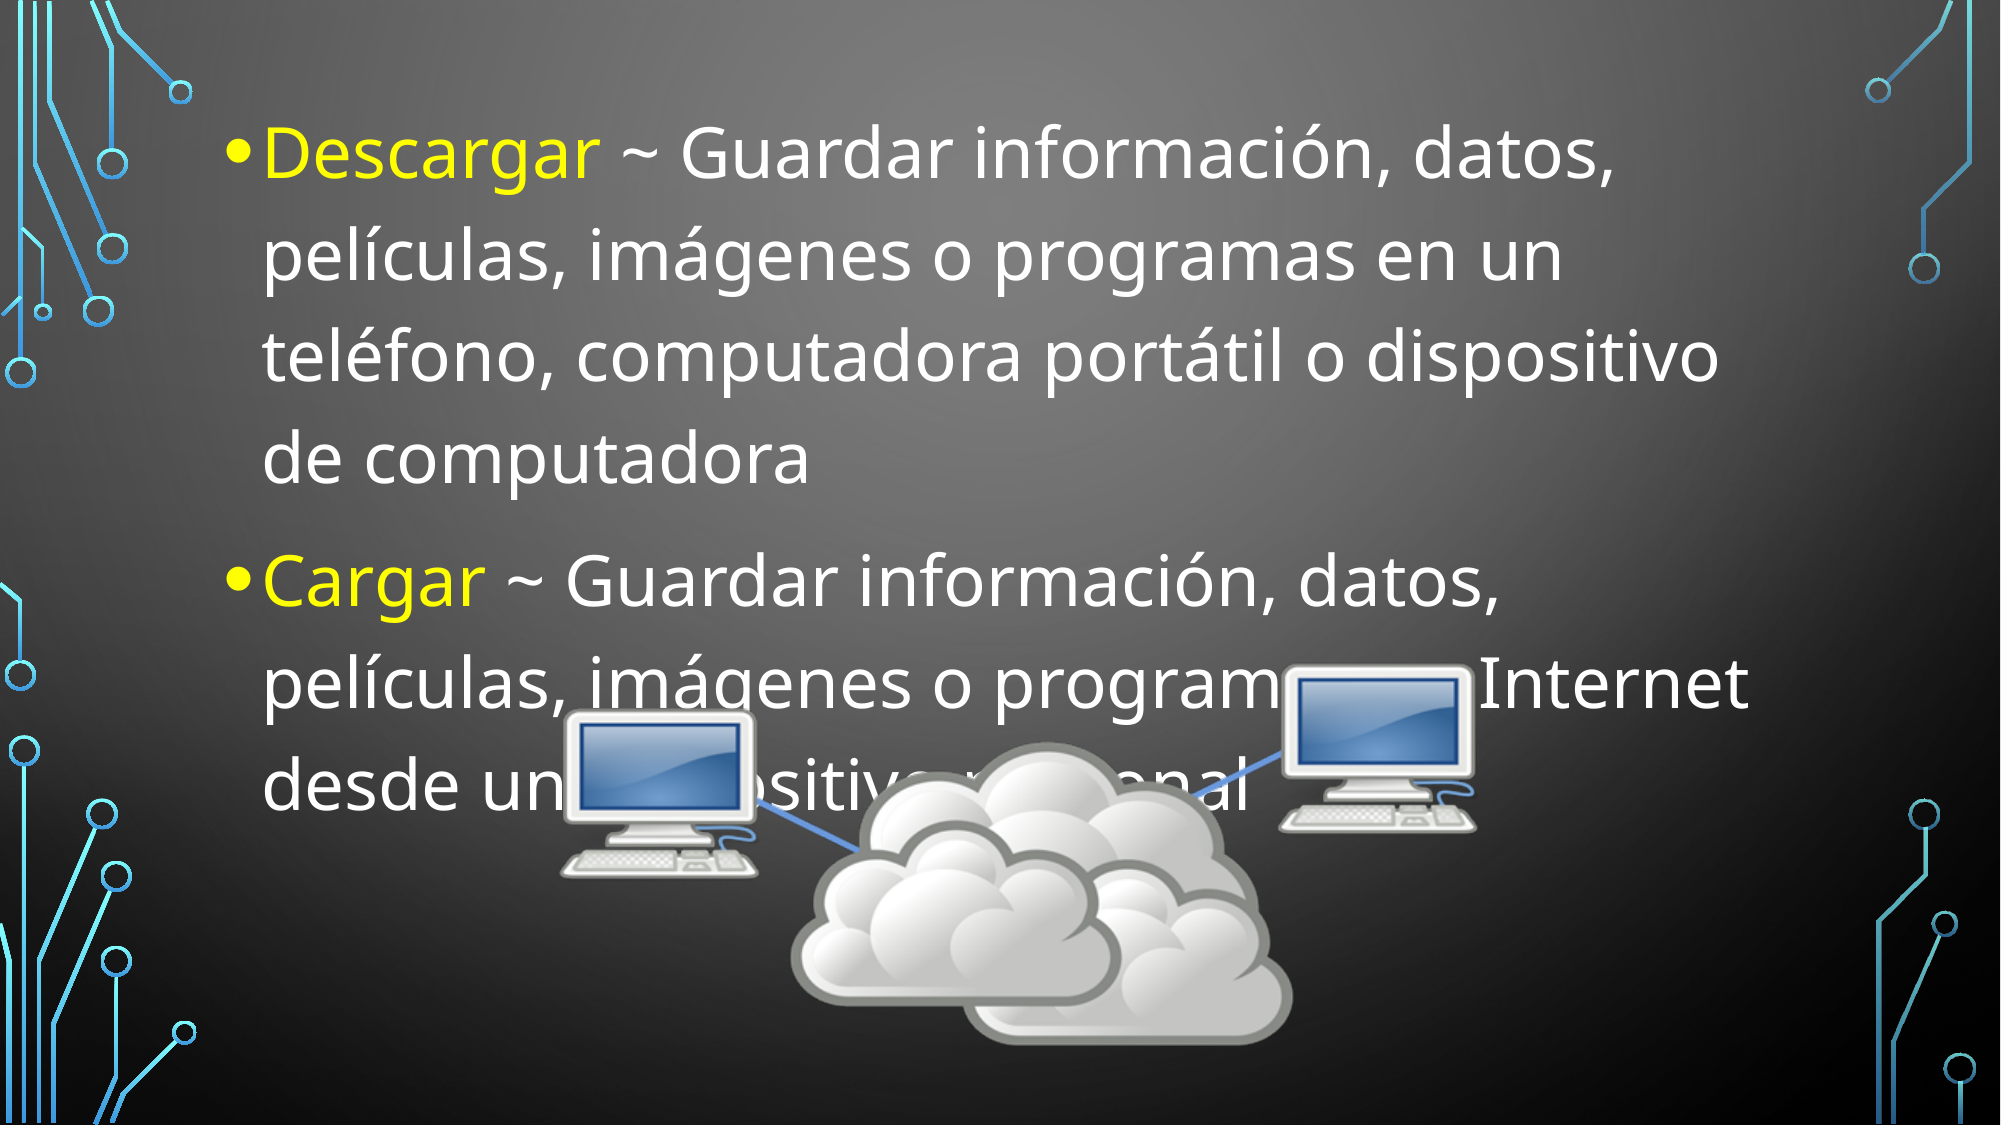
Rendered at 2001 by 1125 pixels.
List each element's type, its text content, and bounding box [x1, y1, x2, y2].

picture [546, 642, 1497, 1060]
list Descargar ~ Guardar información, datos, películas, imágenes o programas en un teléfono, computadora portátil o dispositivo de computadora Cargar ~ Guardar información, datos, películas, imágenes o programas en Internet desde un dispositivo personal [208, 83, 1834, 1060]
